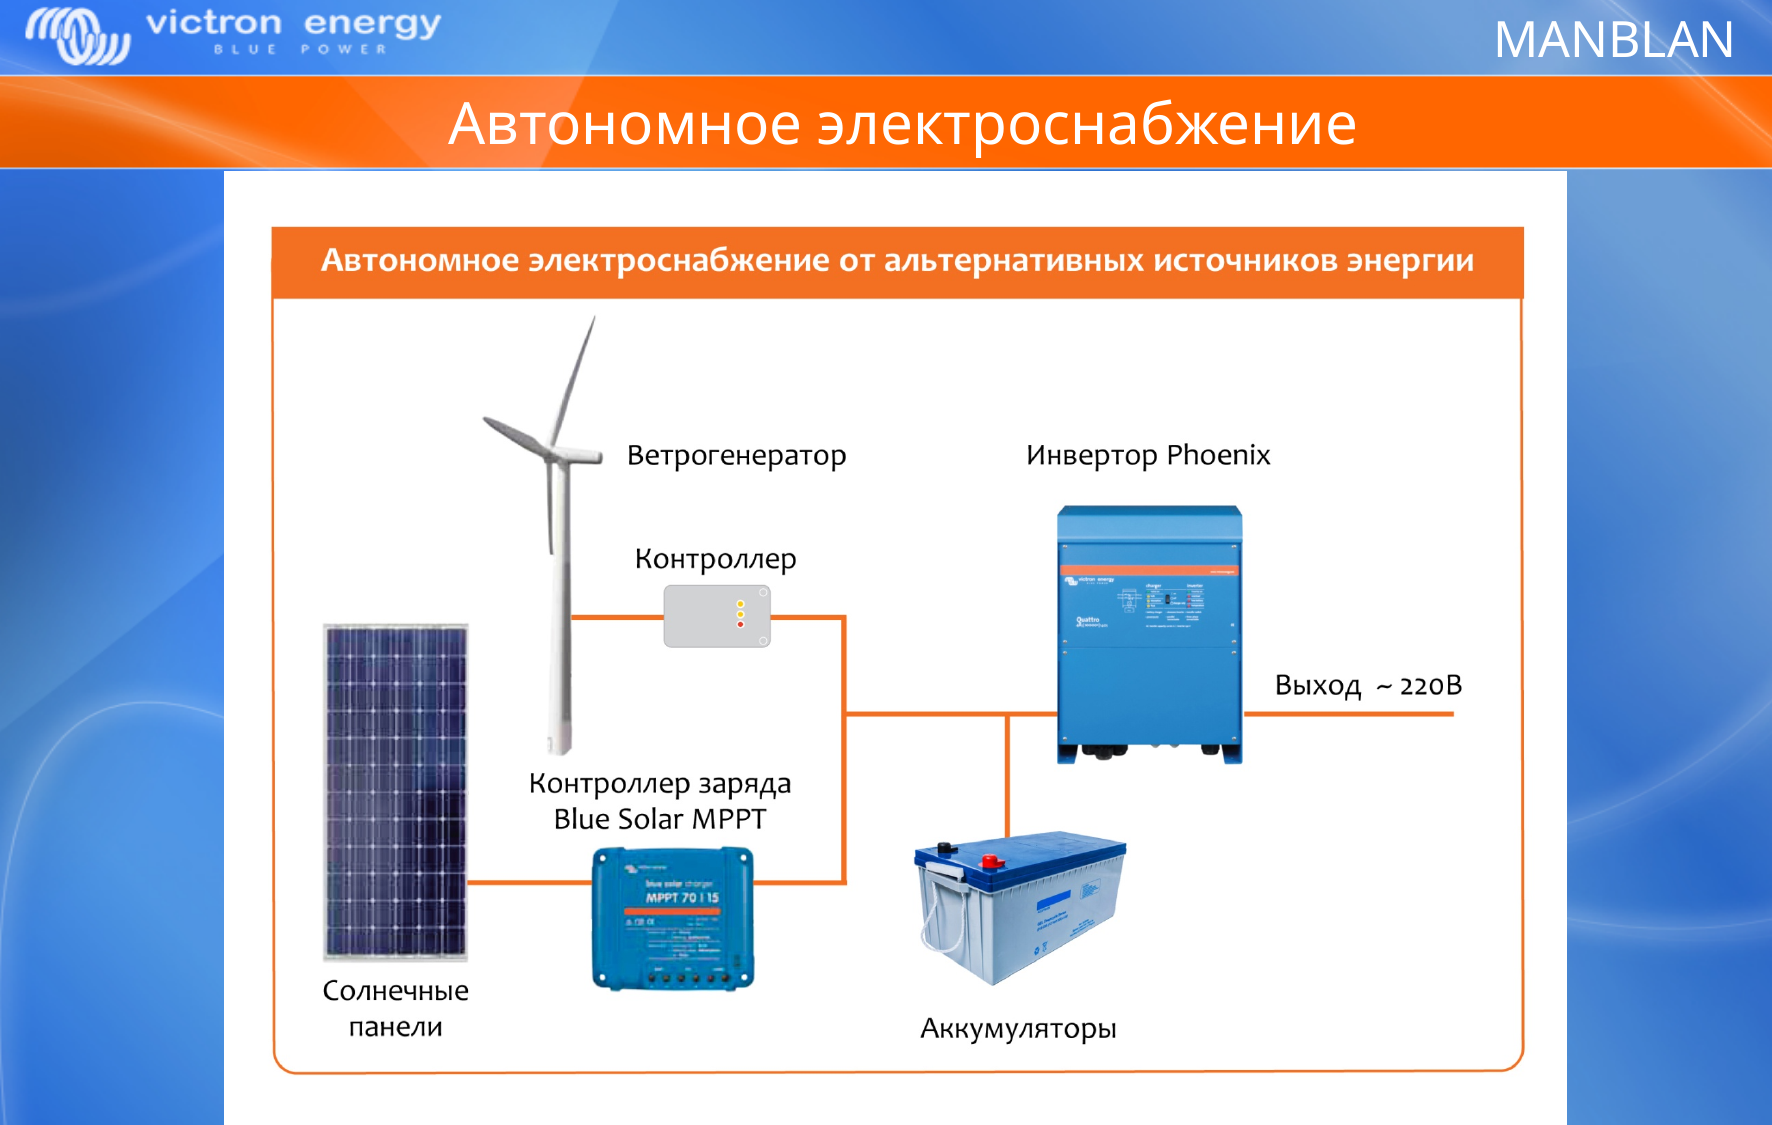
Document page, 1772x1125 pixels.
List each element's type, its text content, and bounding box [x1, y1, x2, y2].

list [224, 170, 1567, 1125]
picture [1567, 0, 1772, 1125]
picture [0, 0, 1478, 1125]
text_box MANBLAN [1478, 0, 1753, 75]
title Автономное электроснабжение [76, 42, 1731, 200]
